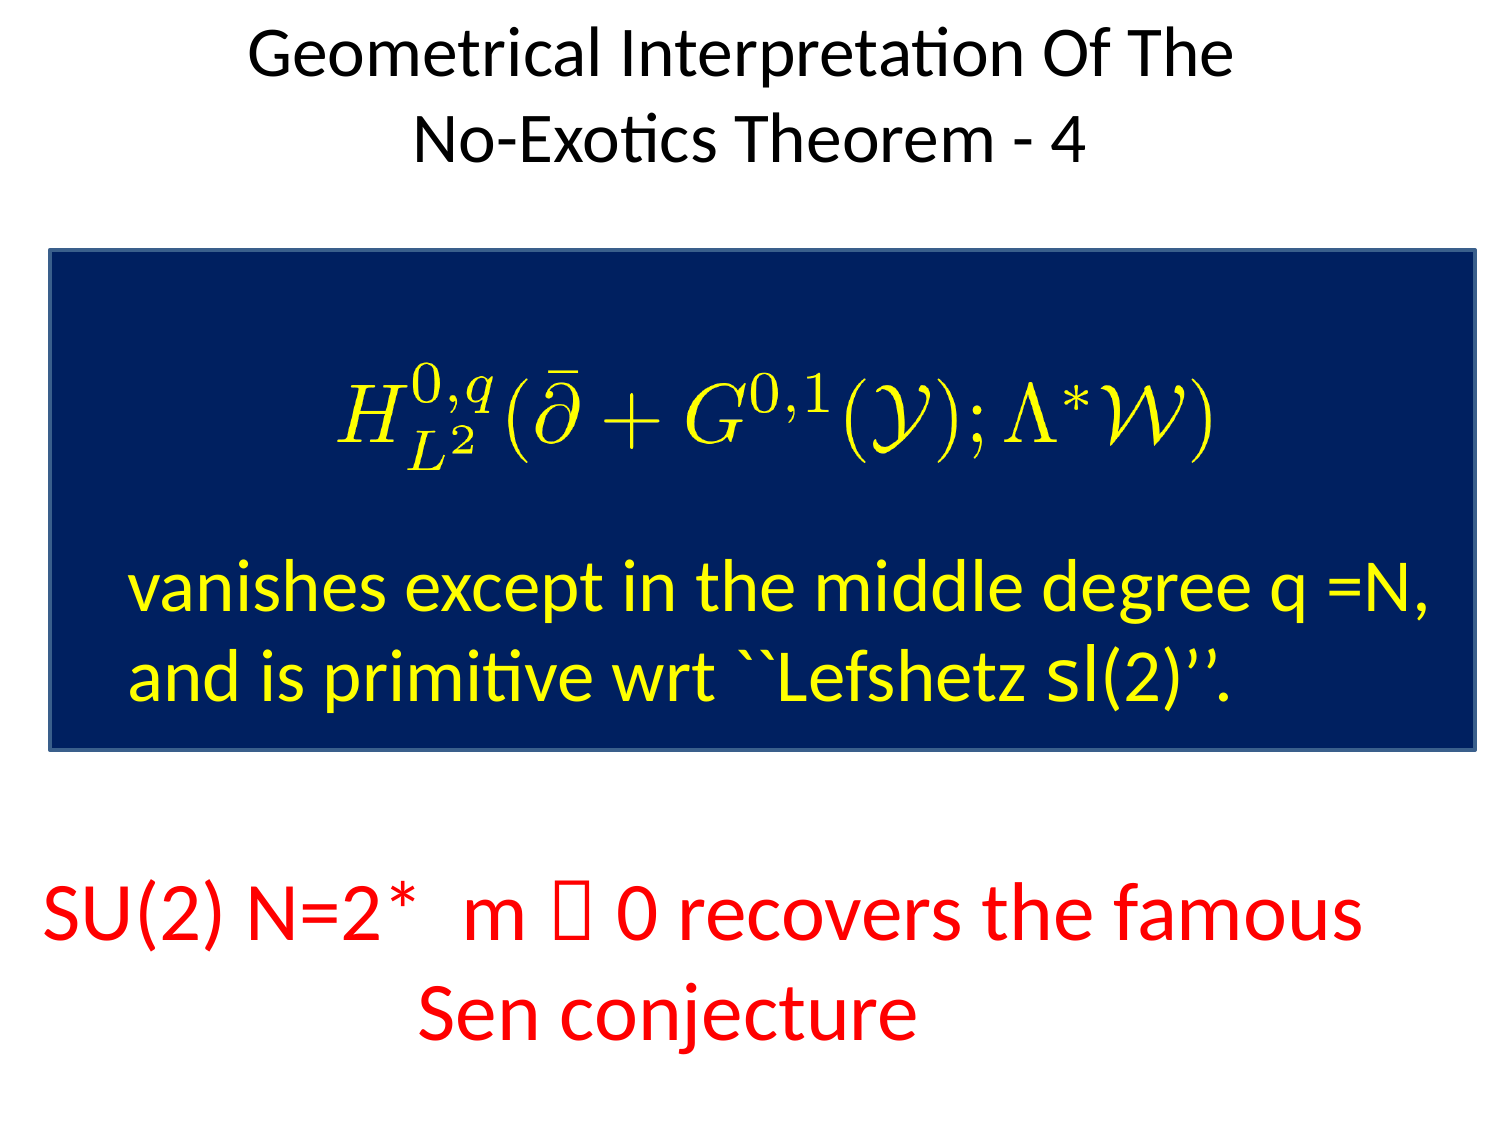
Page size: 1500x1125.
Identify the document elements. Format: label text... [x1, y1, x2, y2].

title Geometrical Interpretation Of The No-Exotics Theorem - 4 [75, 0, 1425, 185]
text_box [49, 249, 1500, 751]
text_box SU(2) N=2* m  0 recovers the famous Sen conjecture [27, 849, 1500, 1065]
